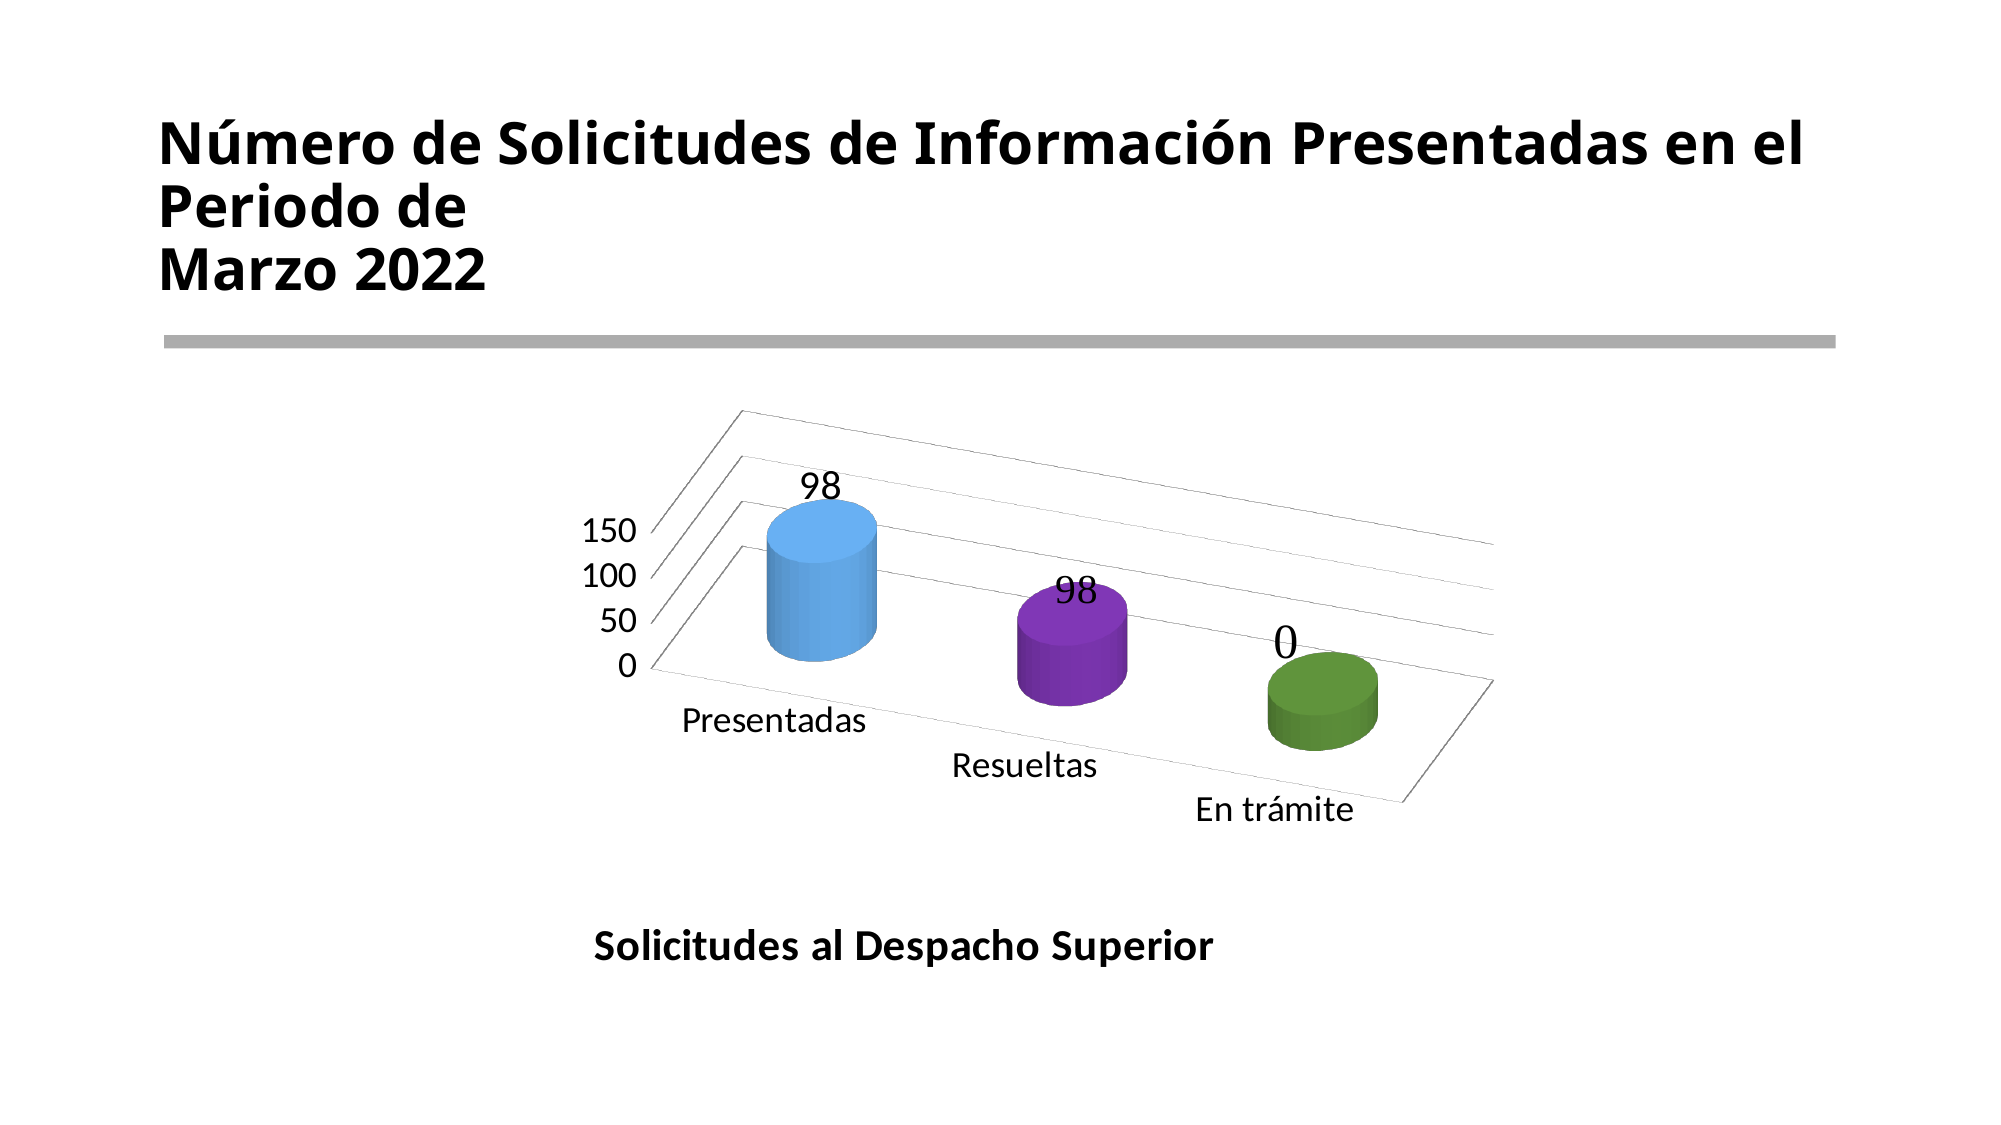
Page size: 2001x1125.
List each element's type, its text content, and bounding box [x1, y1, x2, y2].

text_box [163, 334, 1837, 349]
chart [164, 391, 1836, 985]
title Número de Solicitudes de Información Presentadas en el Periodo de Marzo 2022 [142, 99, 1858, 317]
